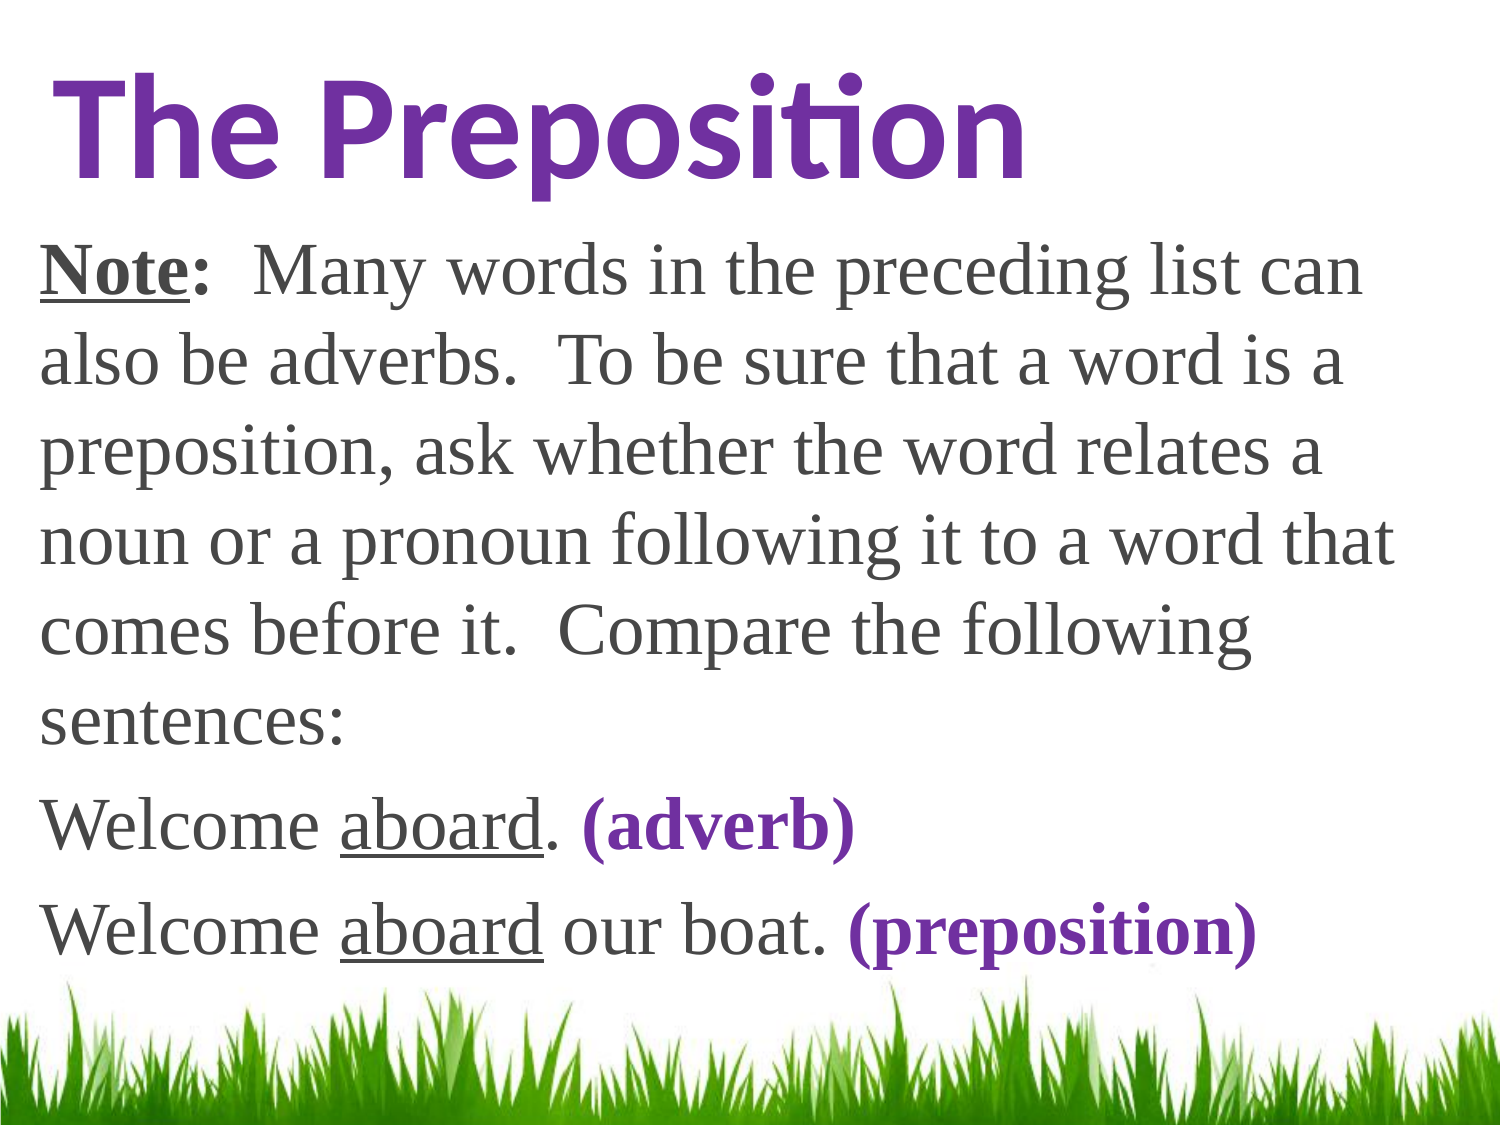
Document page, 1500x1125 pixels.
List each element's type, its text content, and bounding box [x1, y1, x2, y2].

list Note: Many words in the preceding list can also be adverbs. To be sure that a word is a preposition, ask whether the word relates a noun or a pronoun following it to a word that comes before it. Compare the following sentences: Welcome aboard. (adverb) Welcome aboard our boat. (preposition) [24, 212, 1475, 1088]
picture [0, 962, 1500, 1125]
title The Preposition [37, 37, 1475, 200]
